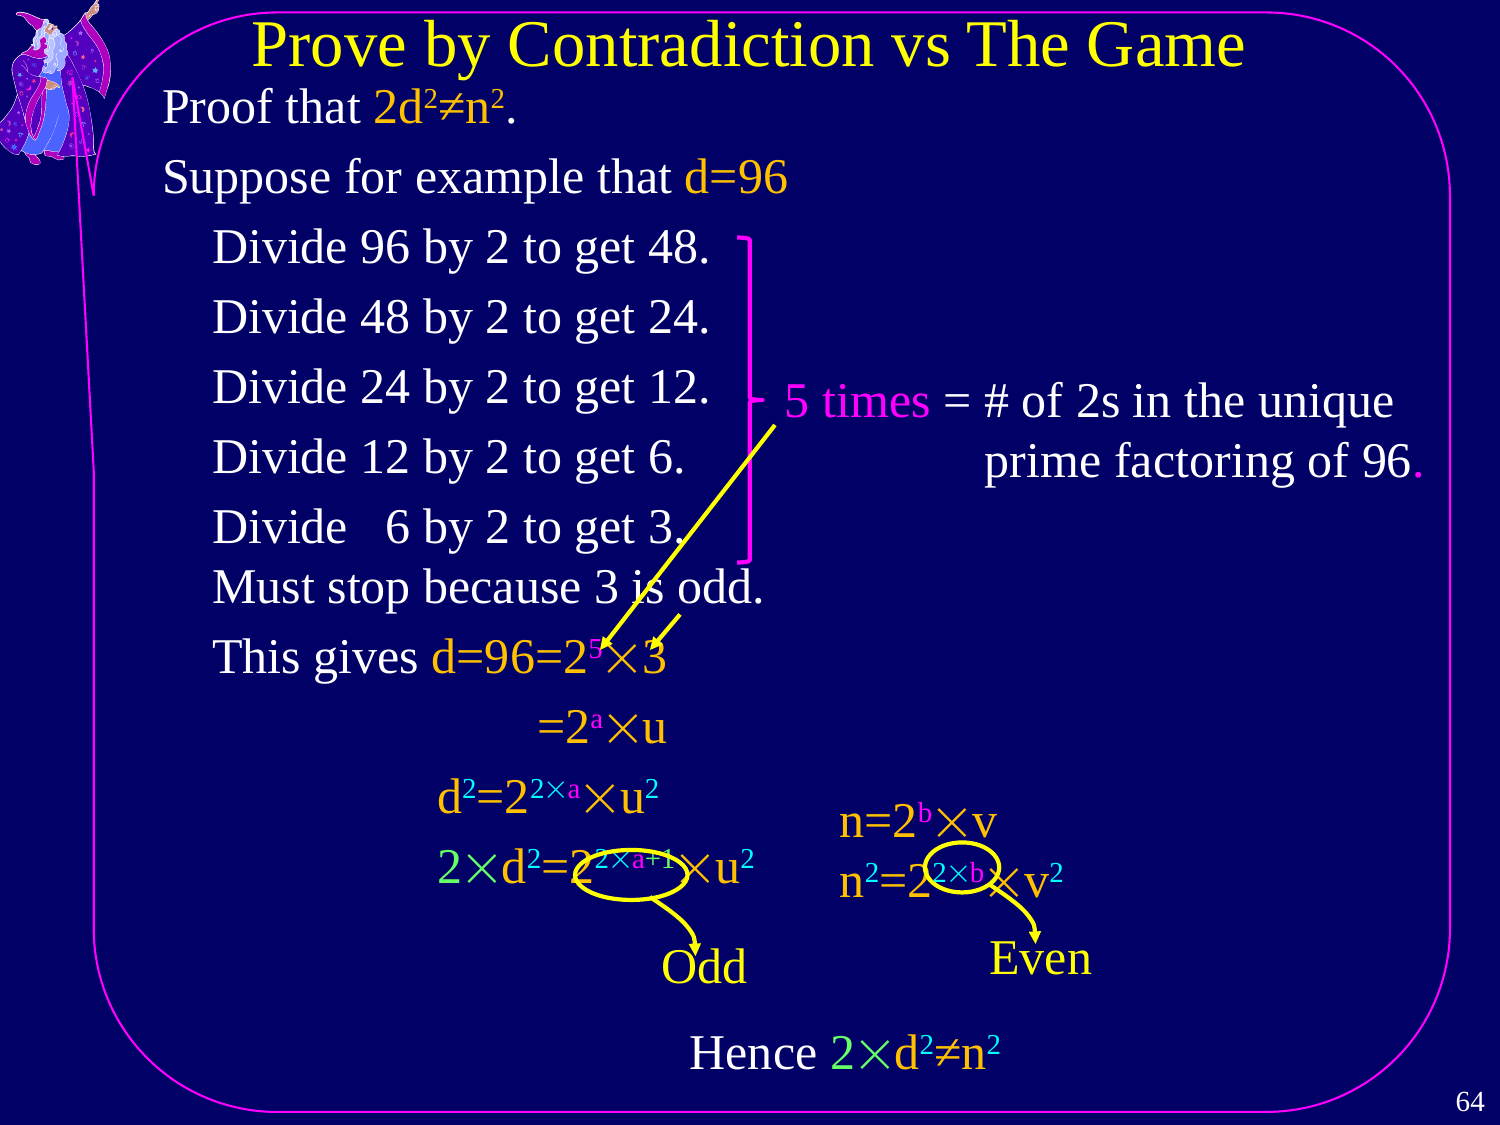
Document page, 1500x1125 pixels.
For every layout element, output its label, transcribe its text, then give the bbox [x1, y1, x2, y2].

text_box Prove by Contradiction vs The Game [115, 0, 1388, 82]
text_box Hence 2d2≠n2 [674, 1012, 1038, 1088]
text_box n=2bv n2=22bv2 [825, 779, 1107, 915]
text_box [924, 842, 1118, 994]
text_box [599, 237, 1452, 651]
picture [0, 0, 113, 166]
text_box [574, 849, 791, 1002]
text_box Proof that 2d2≠n2. Suppose for example that d=96 Divide 96 by 2 to get 48. Divide 48 by 2 to get 24. Divide 24 by 2 to get 12. Divide 12 by 2 to get 6. Divide 6 by 2 to get 3. Must stop because 3 is odd. This gives d=96=253 =2au d2=22au2 2d2=22a+1u2 [77, 12, 1450, 1112]
